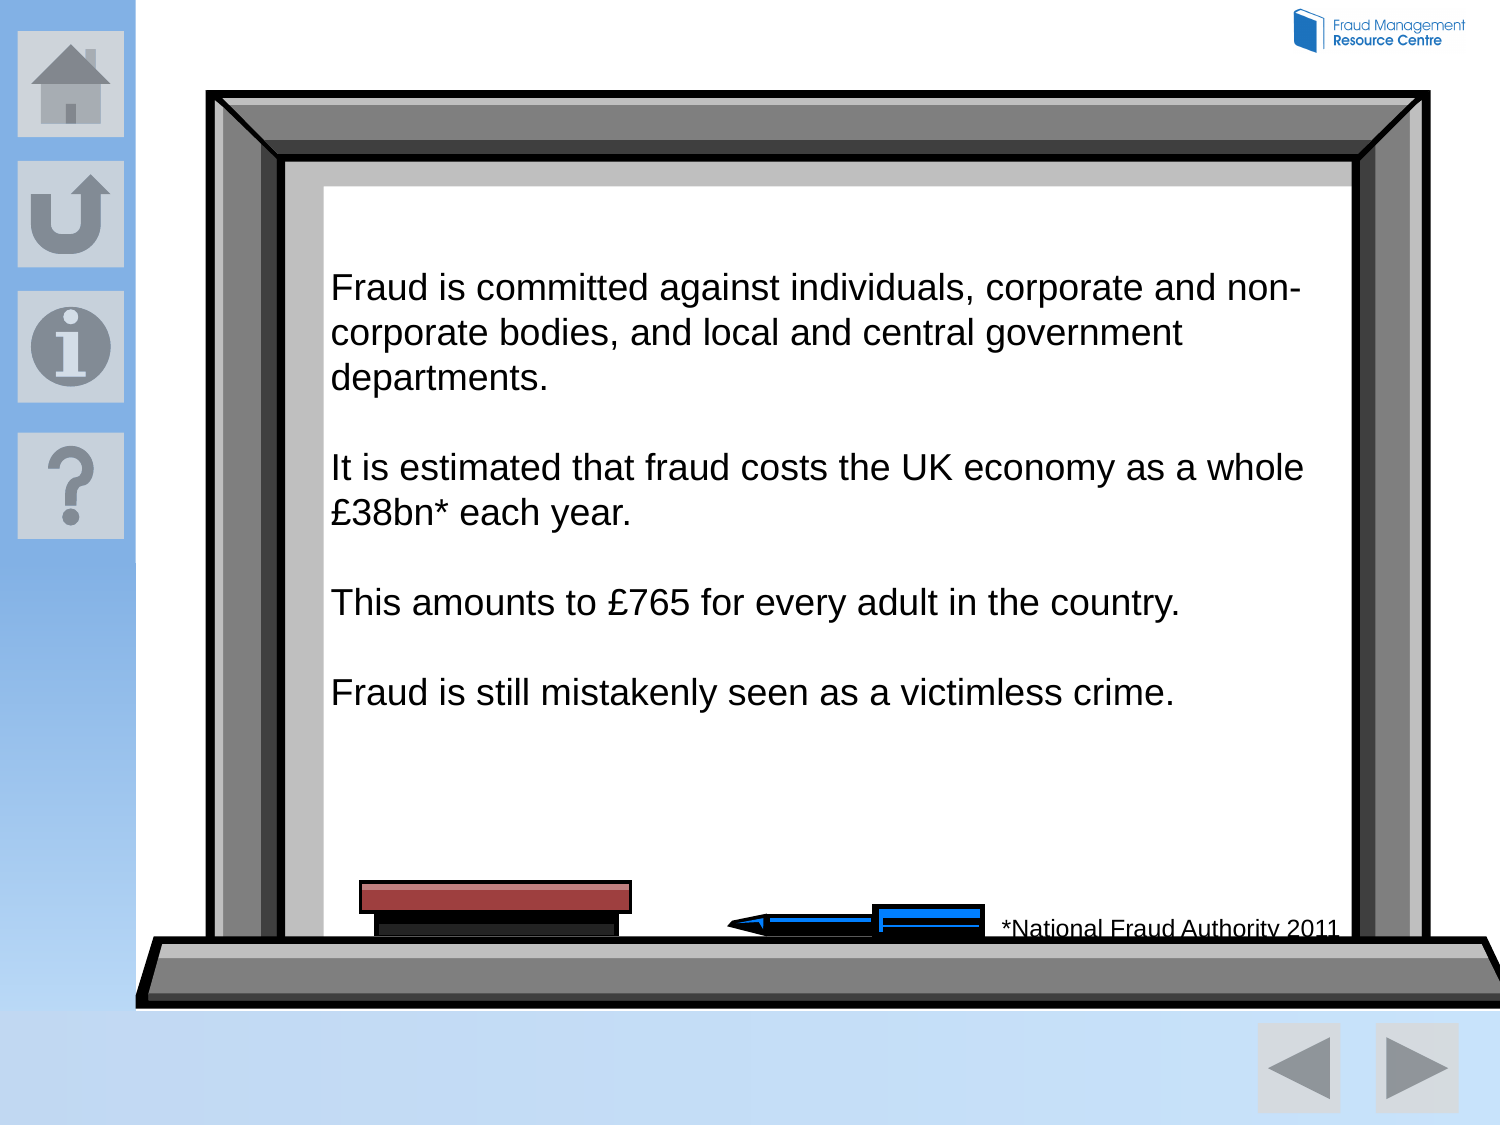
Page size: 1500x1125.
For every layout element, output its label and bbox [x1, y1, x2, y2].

picture [1293, 8, 1467, 54]
picture [135, 89, 1500, 1009]
